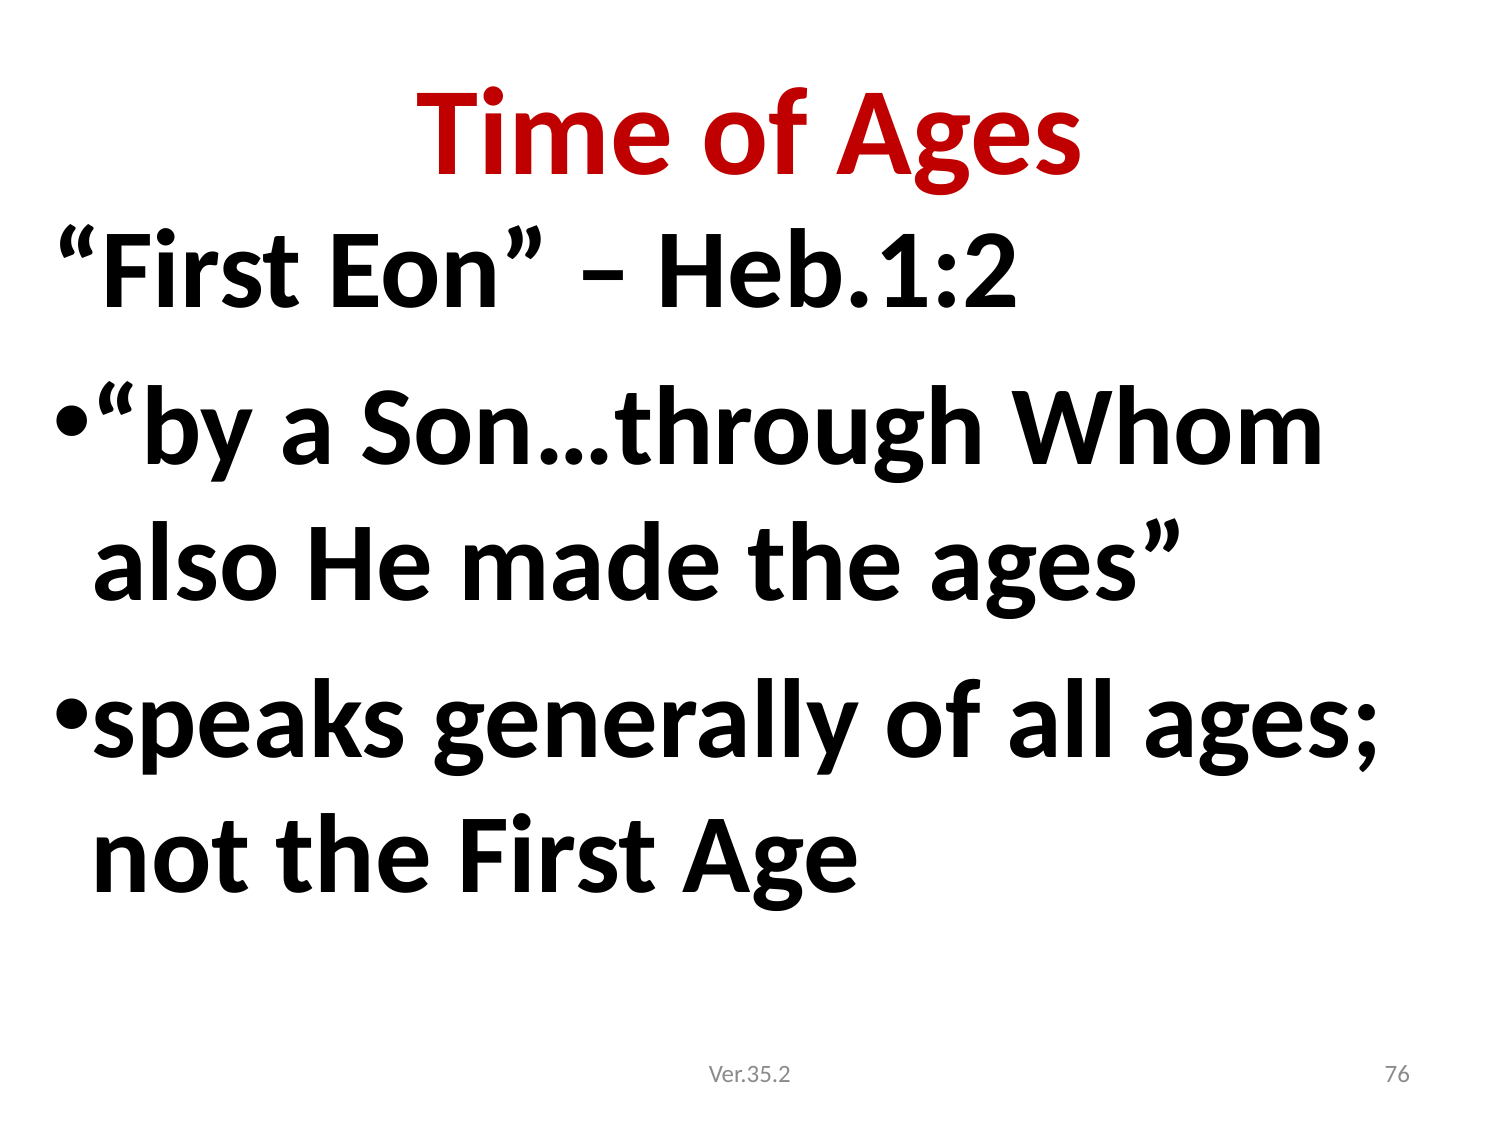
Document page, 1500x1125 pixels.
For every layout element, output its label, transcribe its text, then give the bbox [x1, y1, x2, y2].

slide_number 76 [1074, 1042, 1425, 1103]
subtitle “First Eon” – Heb.1:2 “by a Son…through Whom also He made the ages” speaks generally of all ages; not the First Age [37, 187, 1500, 1051]
title Time of Ages [112, 62, 1388, 187]
footer Ver.35.2 [512, 1042, 988, 1103]
